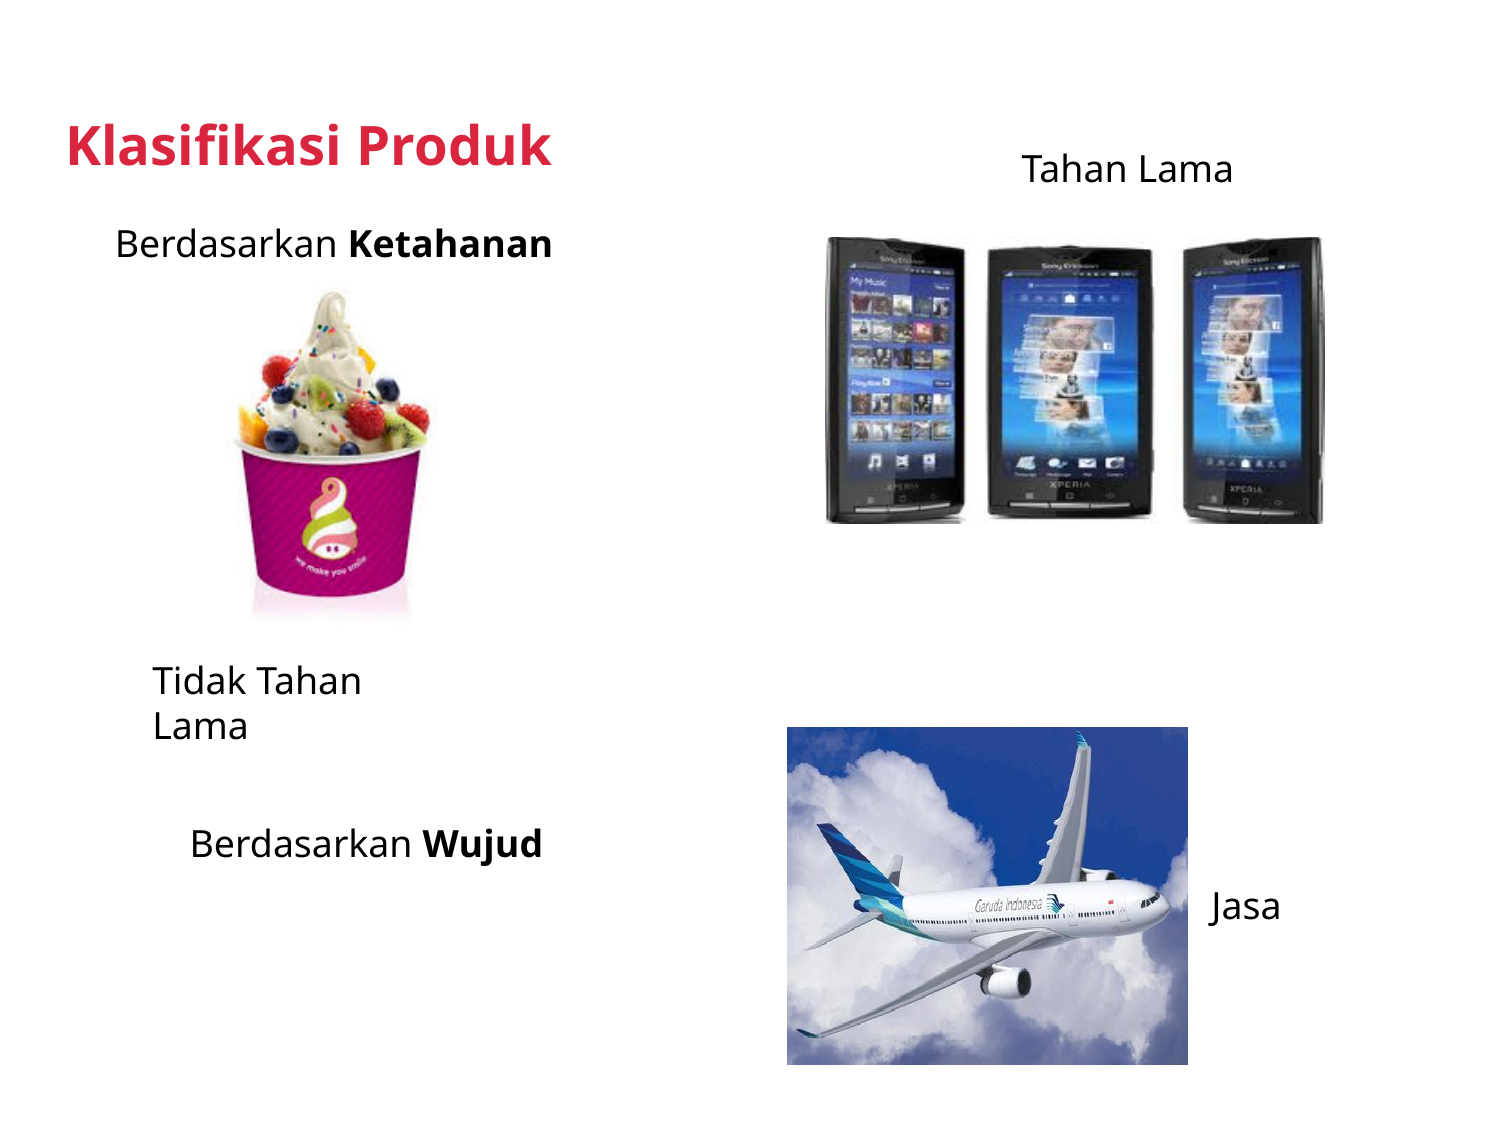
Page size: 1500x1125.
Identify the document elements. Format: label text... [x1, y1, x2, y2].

text_box Tidak Tahan Lama [137, 649, 475, 755]
text_box Berdasarkan Ketahanan [99, 212, 588, 273]
text_box Berdasarkan Wujud [174, 812, 672, 873]
text_box Jasa [1196, 874, 1297, 935]
text_box Tahan Lama [1006, 137, 1250, 198]
title Klasifikasi Produk [50, 37, 763, 250]
picture [787, 727, 1188, 1065]
picture [149, 287, 502, 640]
picture [824, 237, 1325, 524]
